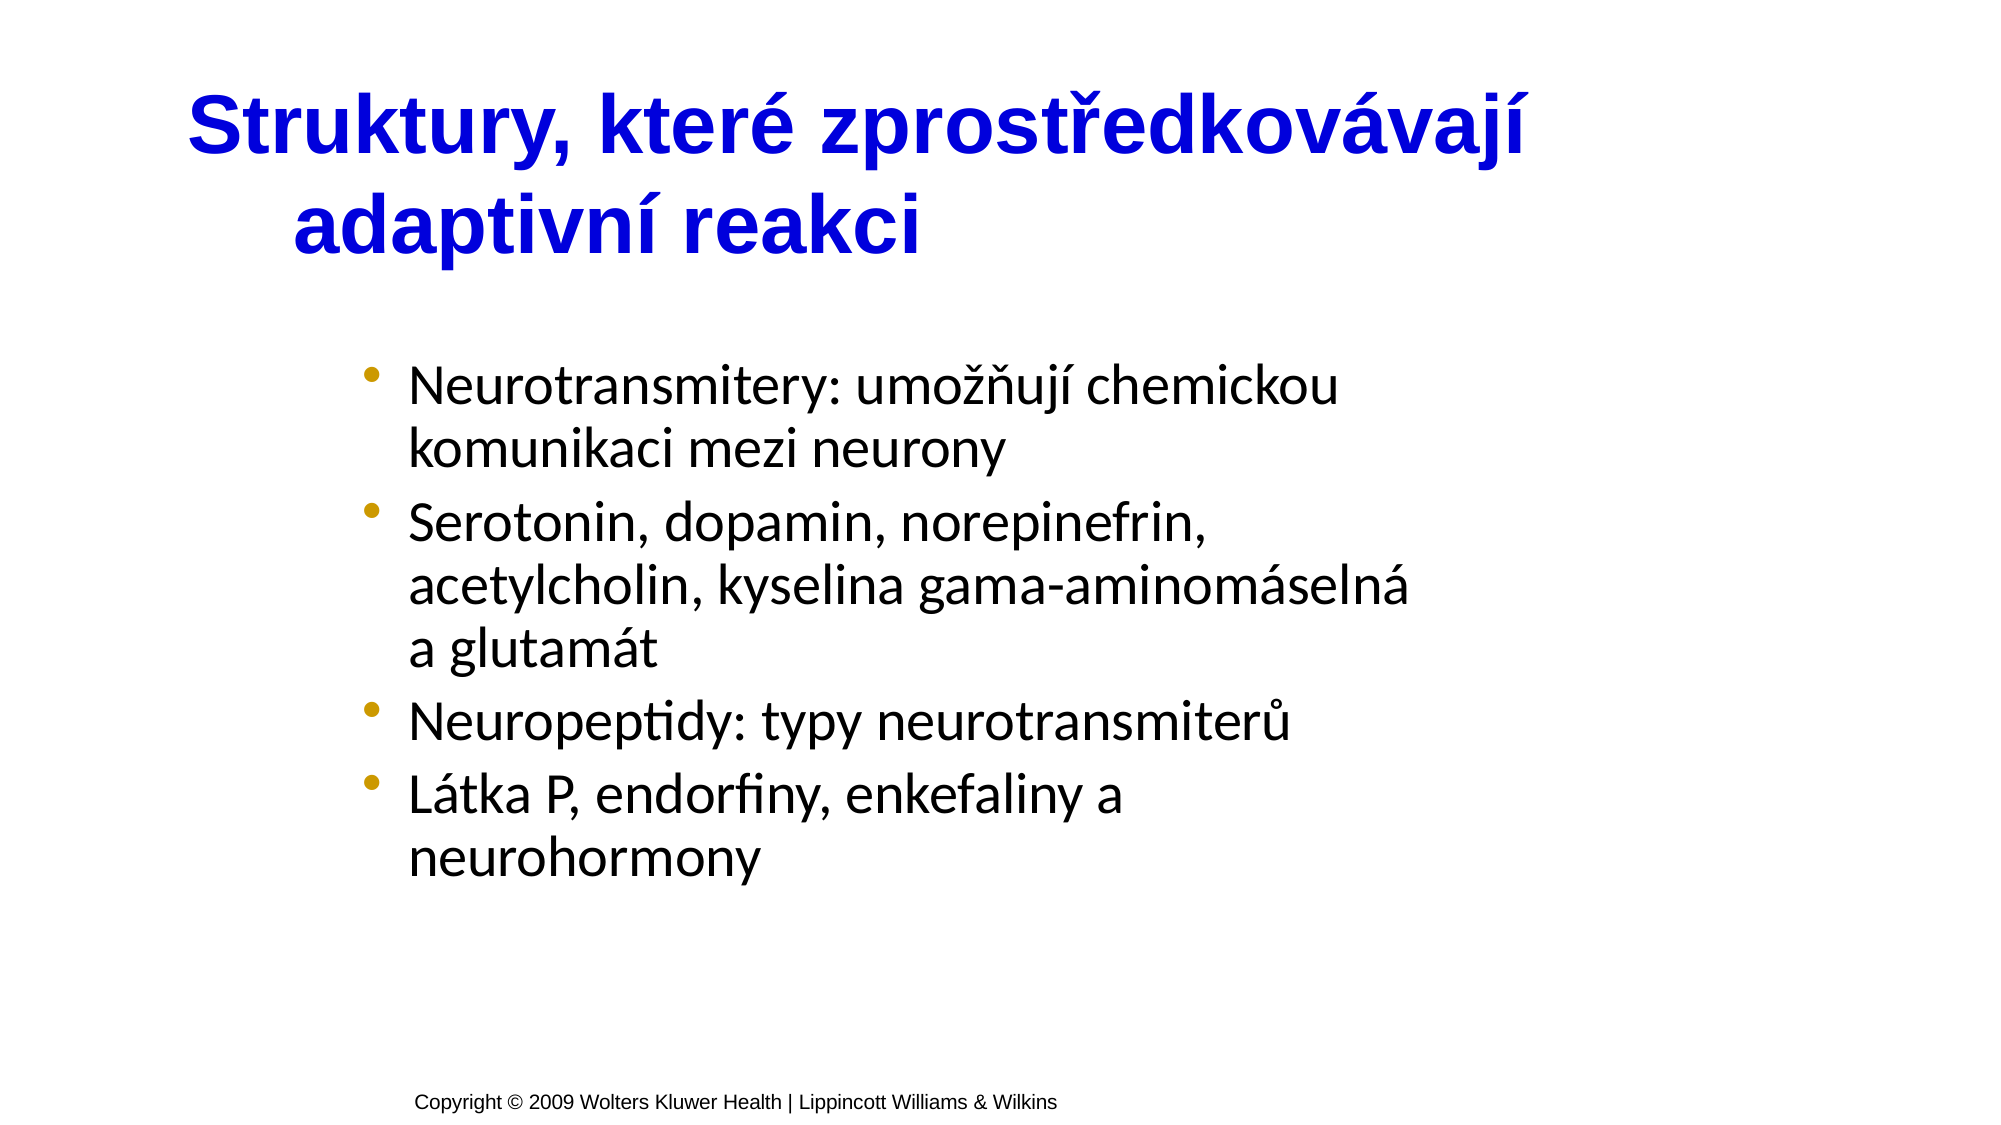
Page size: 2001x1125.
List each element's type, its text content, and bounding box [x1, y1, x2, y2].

title Struktury, které zprostředkovávají adaptivní reakci [37, 68, 1802, 271]
text_box Neurotransmitery: umožňují chemickou komunikaci mezi neurony Serotonin, dopamin, norepinefrin, acetylcholin, kyselina gama-aminomáselná a glutamát Neuropeptidy: typy neurotransmiterů Látka P, endorfiny, enkefaliny a neurohormony [360, 343, 1714, 889]
footer Copyright © 2009 Wolters Kluwer Health | Lippincott Williams & Wilkins [412, 889, 1076, 1125]
